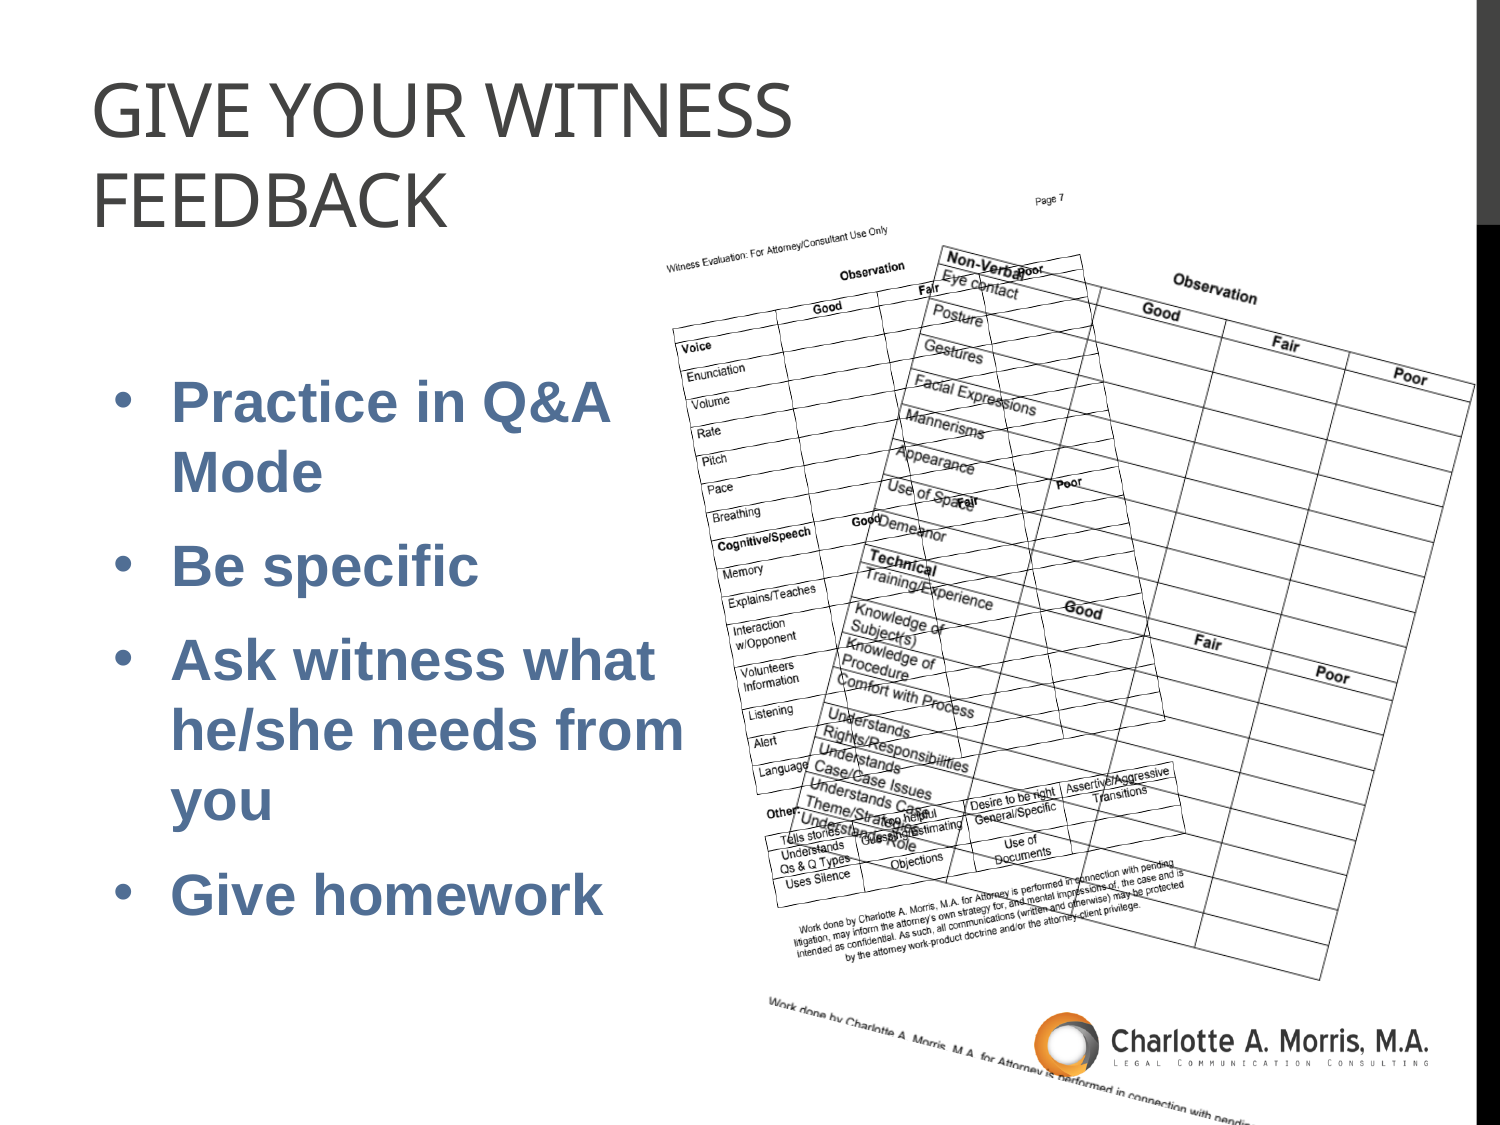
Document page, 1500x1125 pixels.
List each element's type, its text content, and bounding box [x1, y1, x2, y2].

list Practice in Q&A Mode Be specific Ask witness what he/she needs from you Give homework [98, 262, 745, 1005]
title GivE Your WITNESS Feedback [75, 25, 1025, 250]
picture [783, 240, 1472, 1085]
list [286, 183, 1500, 992]
